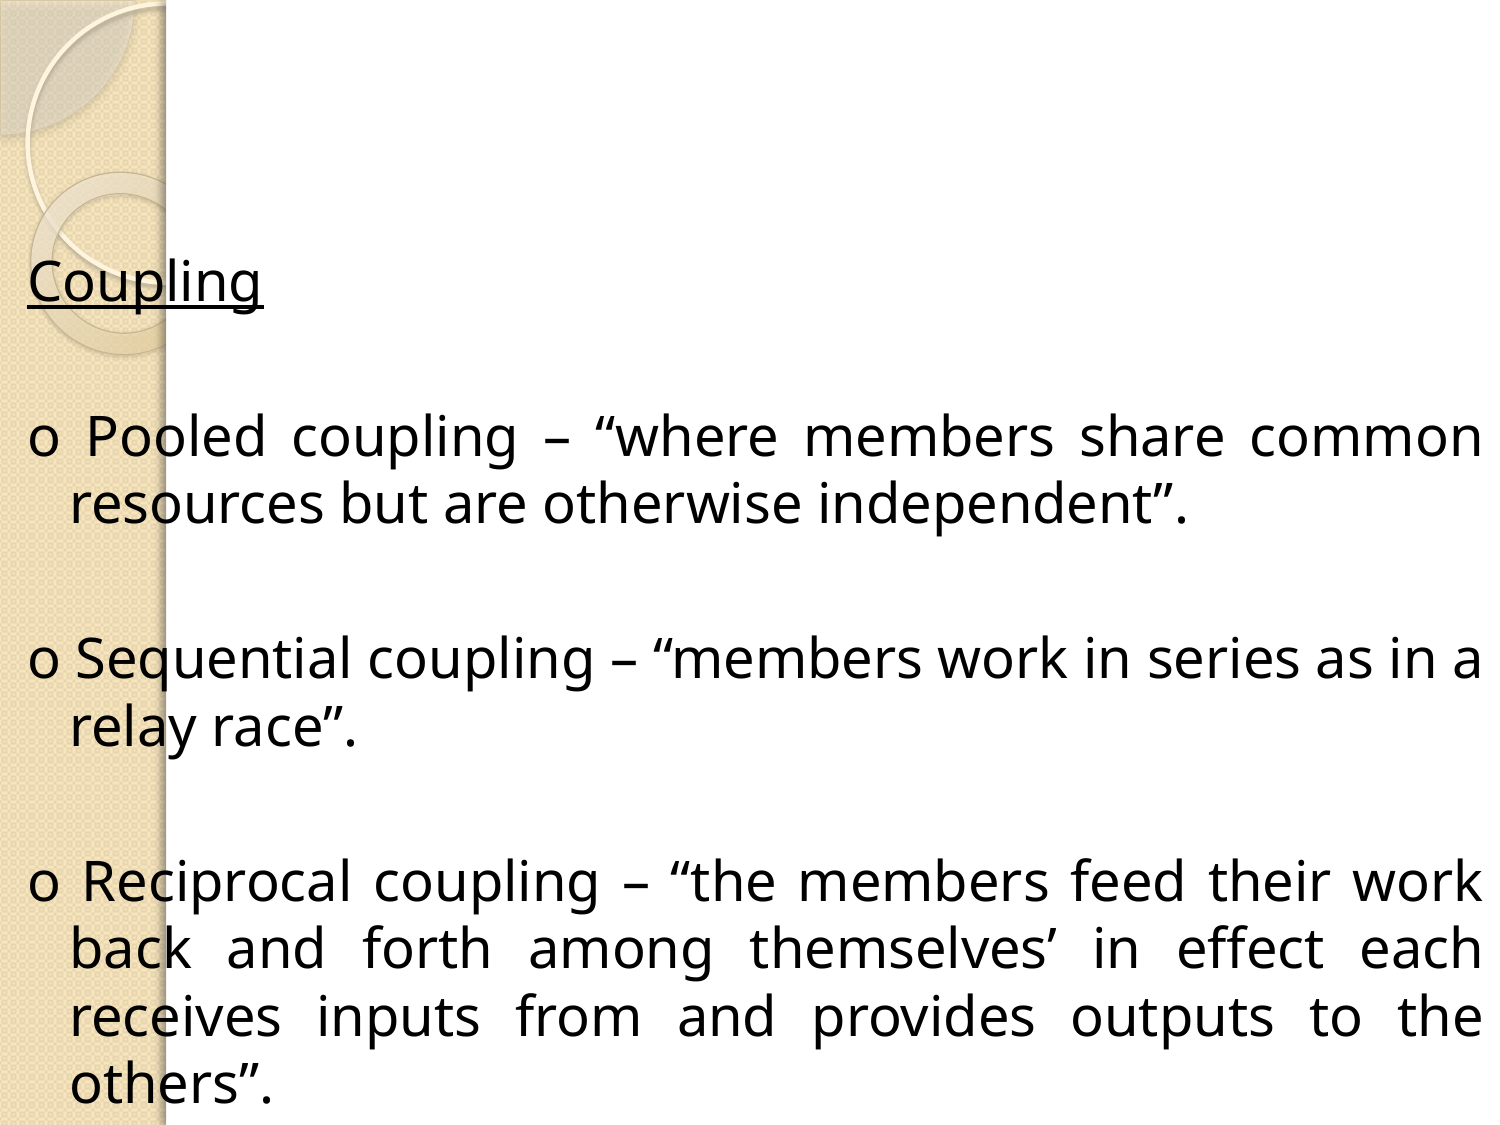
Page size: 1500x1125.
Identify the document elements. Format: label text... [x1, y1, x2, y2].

list Coupling o Pooled coupling – “where members share common resources but are otherwise independent”. o Sequential coupling – “members work in series as in a relay race”. o Reciprocal coupling – “the members feed their work back and forth among themselves’ in effect each receives inputs from and provides outputs to the others”. [0, 237, 1500, 1125]
